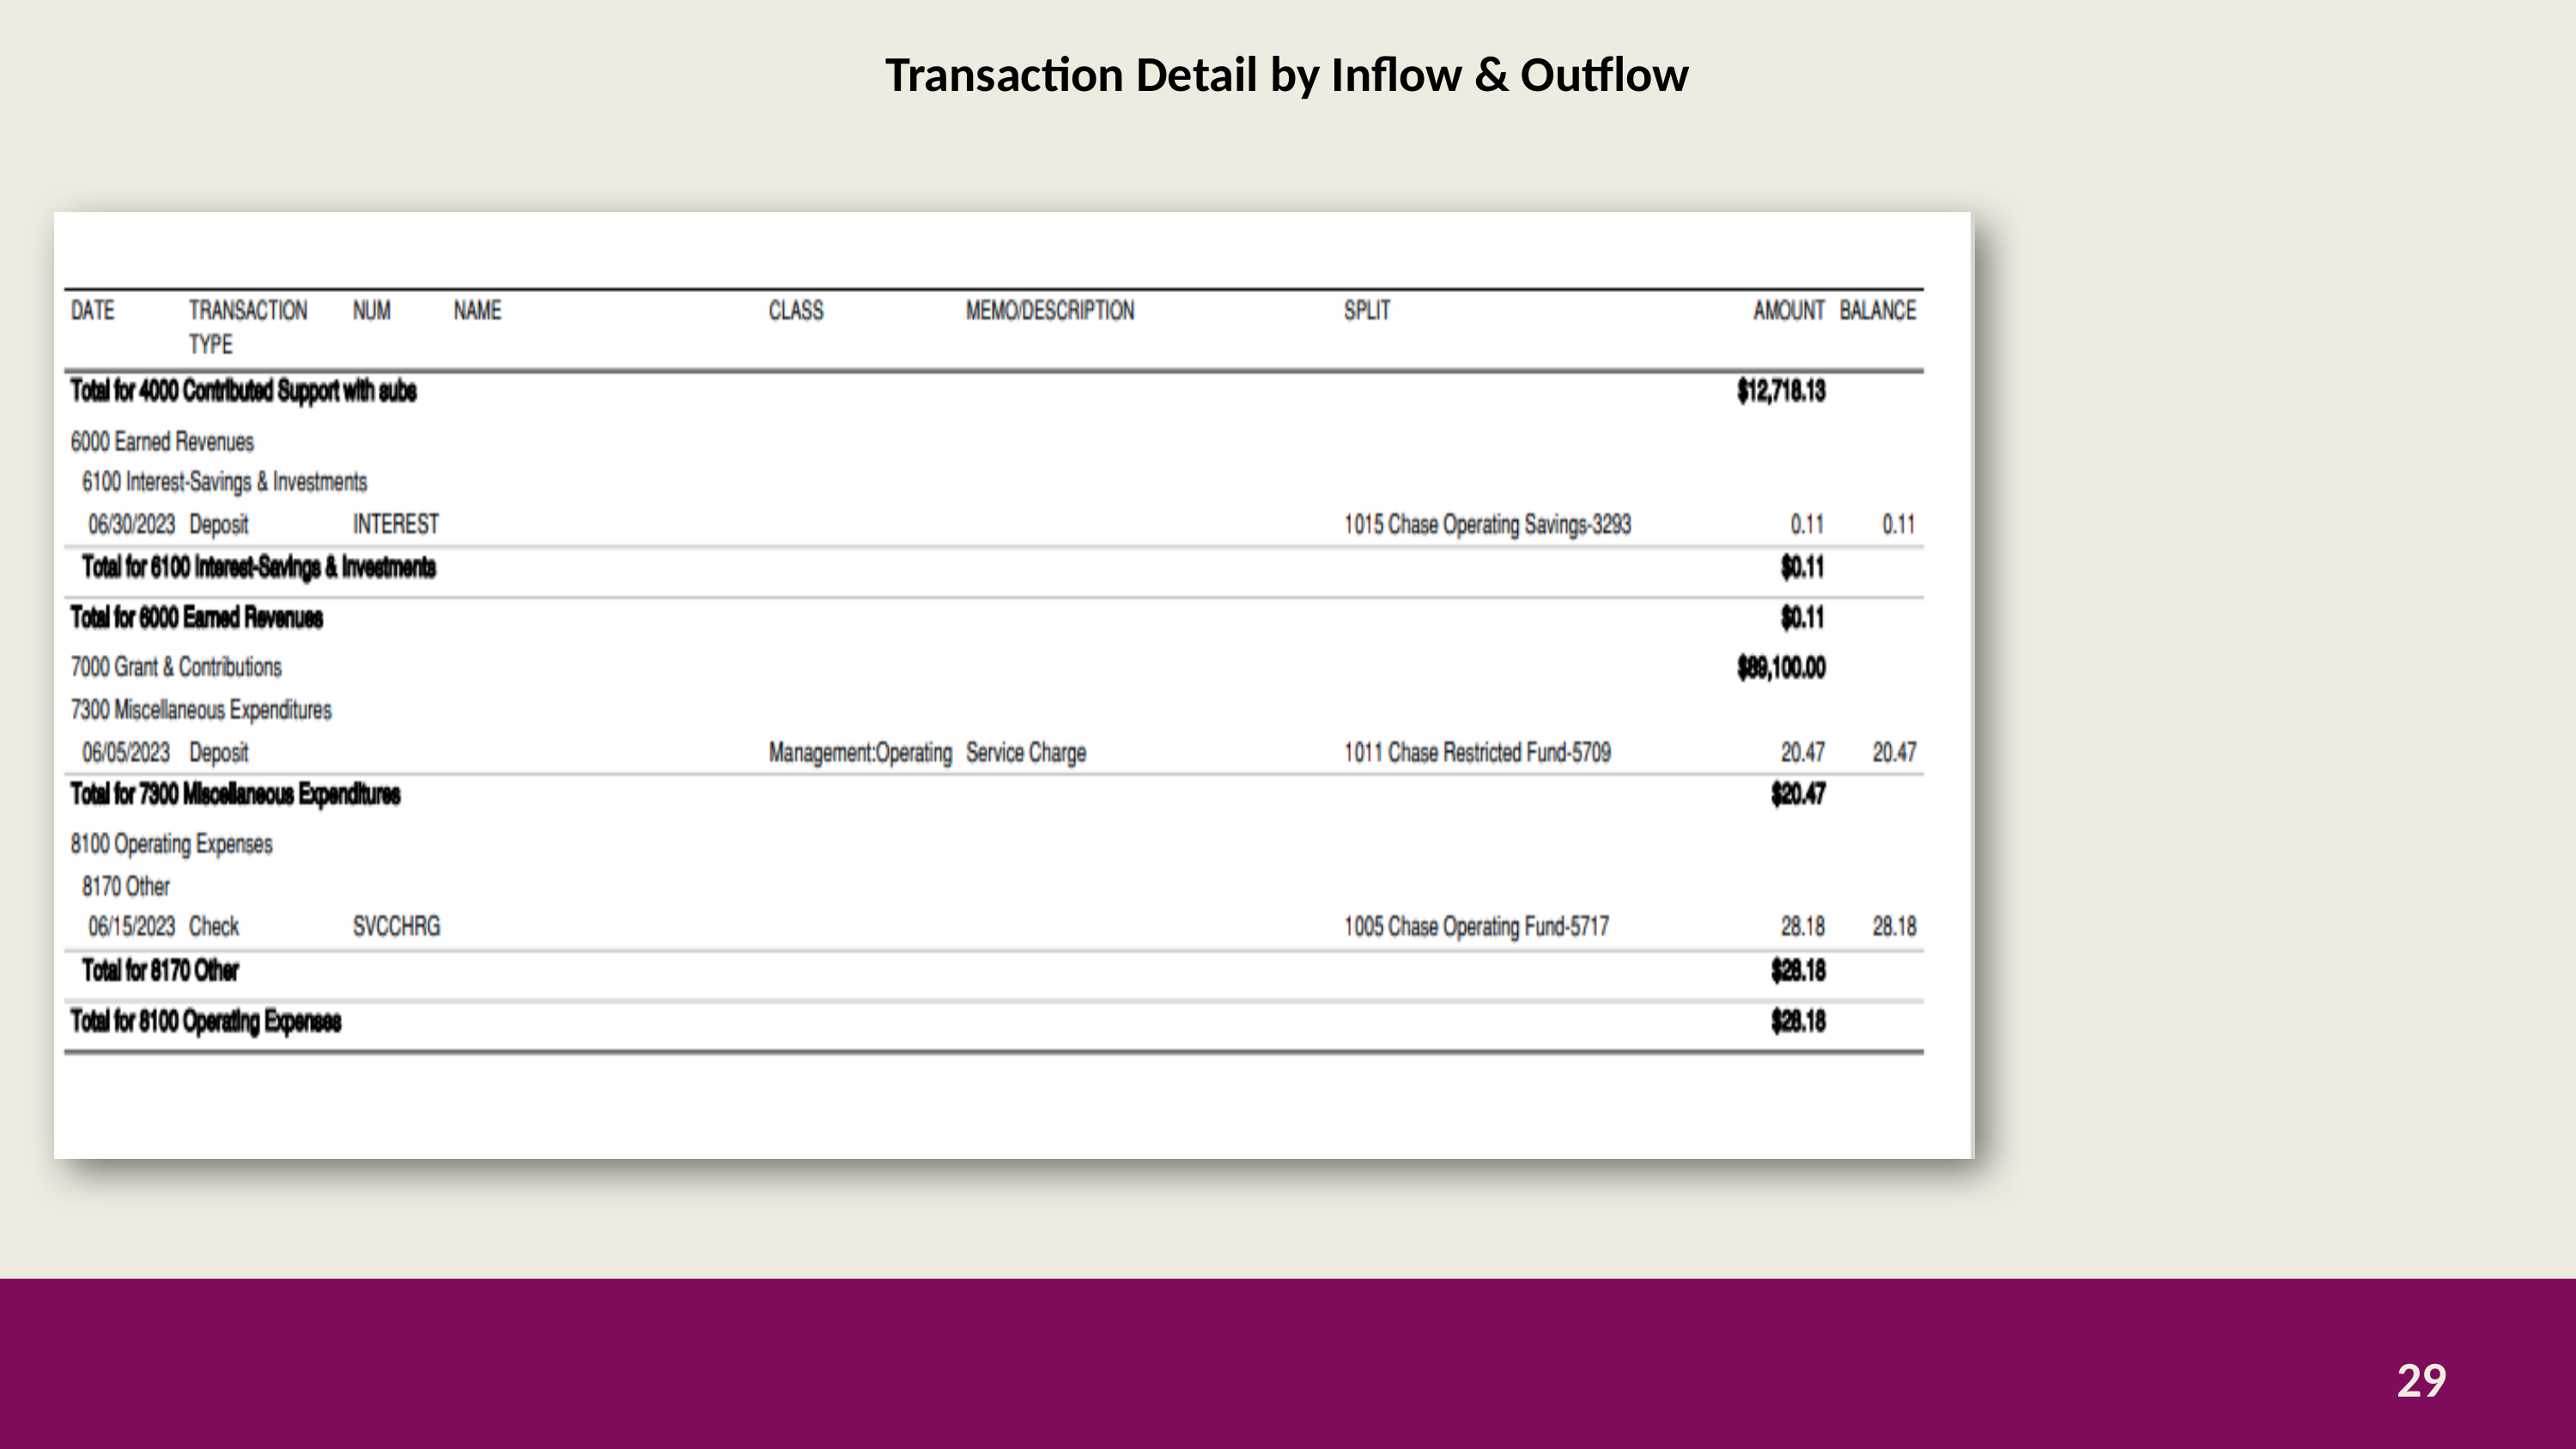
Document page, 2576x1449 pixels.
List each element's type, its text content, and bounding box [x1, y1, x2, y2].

text_box [0, 0, 2576, 1279]
text_box Transaction Detail by Inflow & Outflow [437, 34, 2139, 108]
picture [54, 212, 1975, 1160]
text_box [0, 1279, 2576, 1449]
slide_number 29 [2393, 1347, 2447, 1409]
